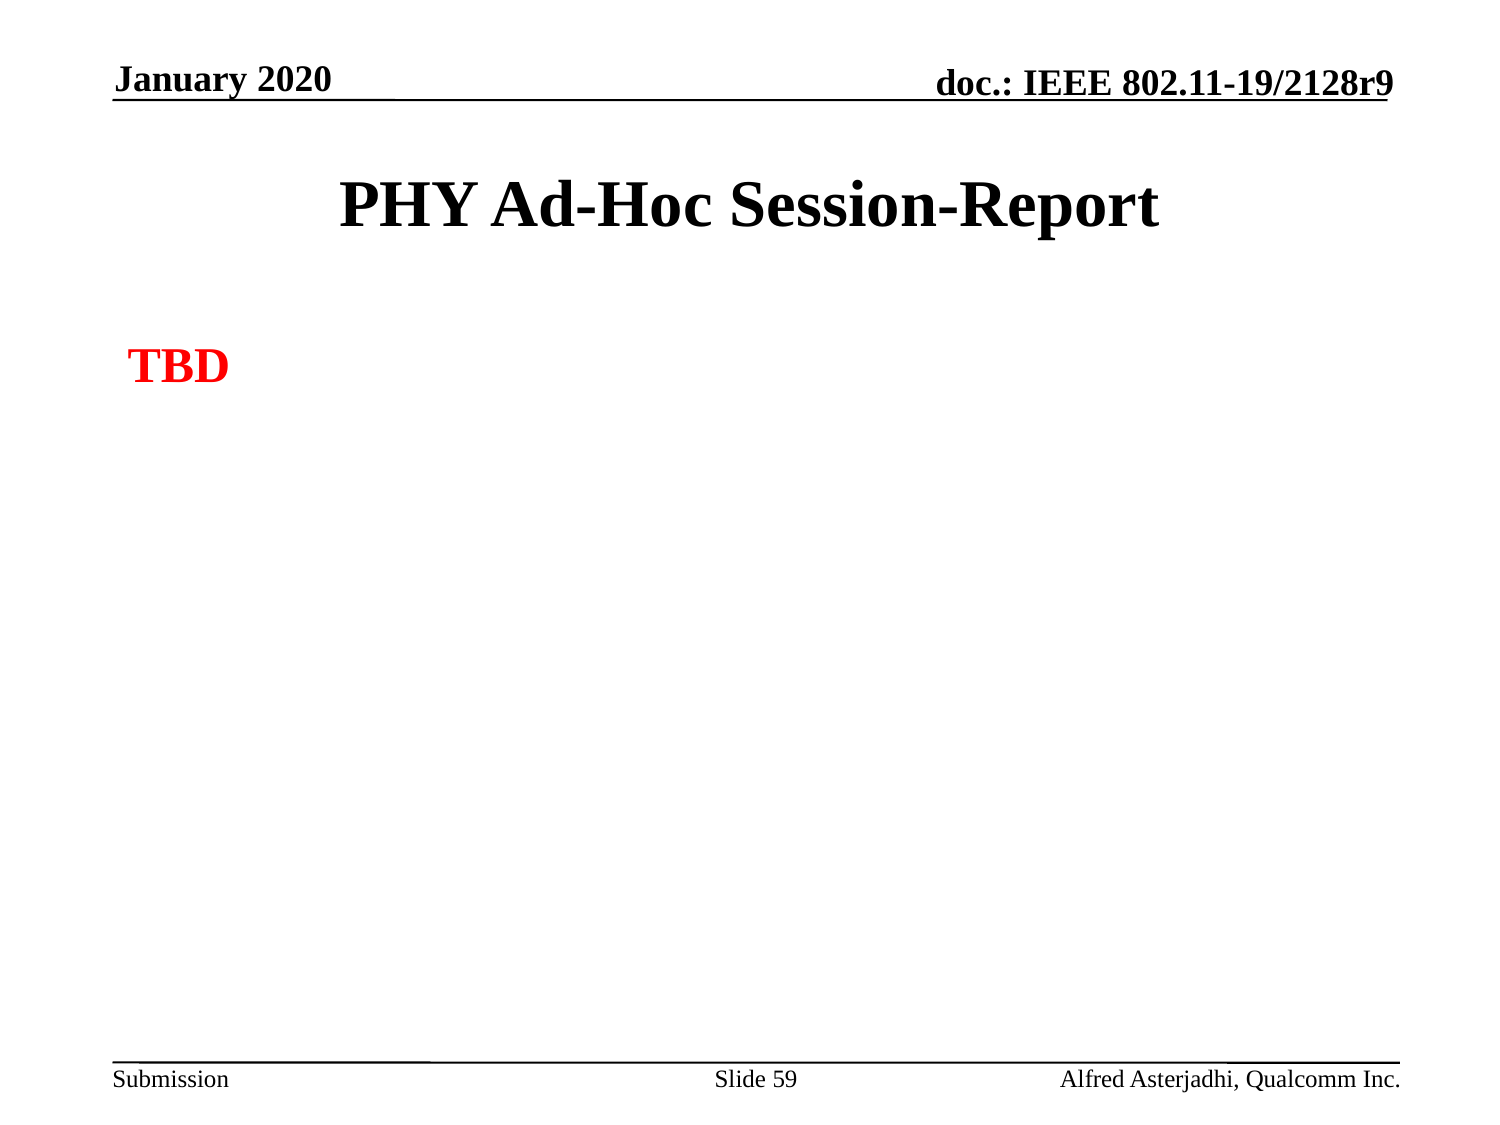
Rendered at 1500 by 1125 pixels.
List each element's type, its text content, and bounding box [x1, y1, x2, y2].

title PHY Ad-Hoc Session-Report [112, 112, 1388, 288]
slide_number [114, 54, 493, 100]
slide_number Slide 59 [712, 1061, 800, 1123]
list TBD [112, 324, 1388, 1000]
footer Alfred Asterjadhi, Qualcomm Inc. [878, 1061, 1402, 1093]
